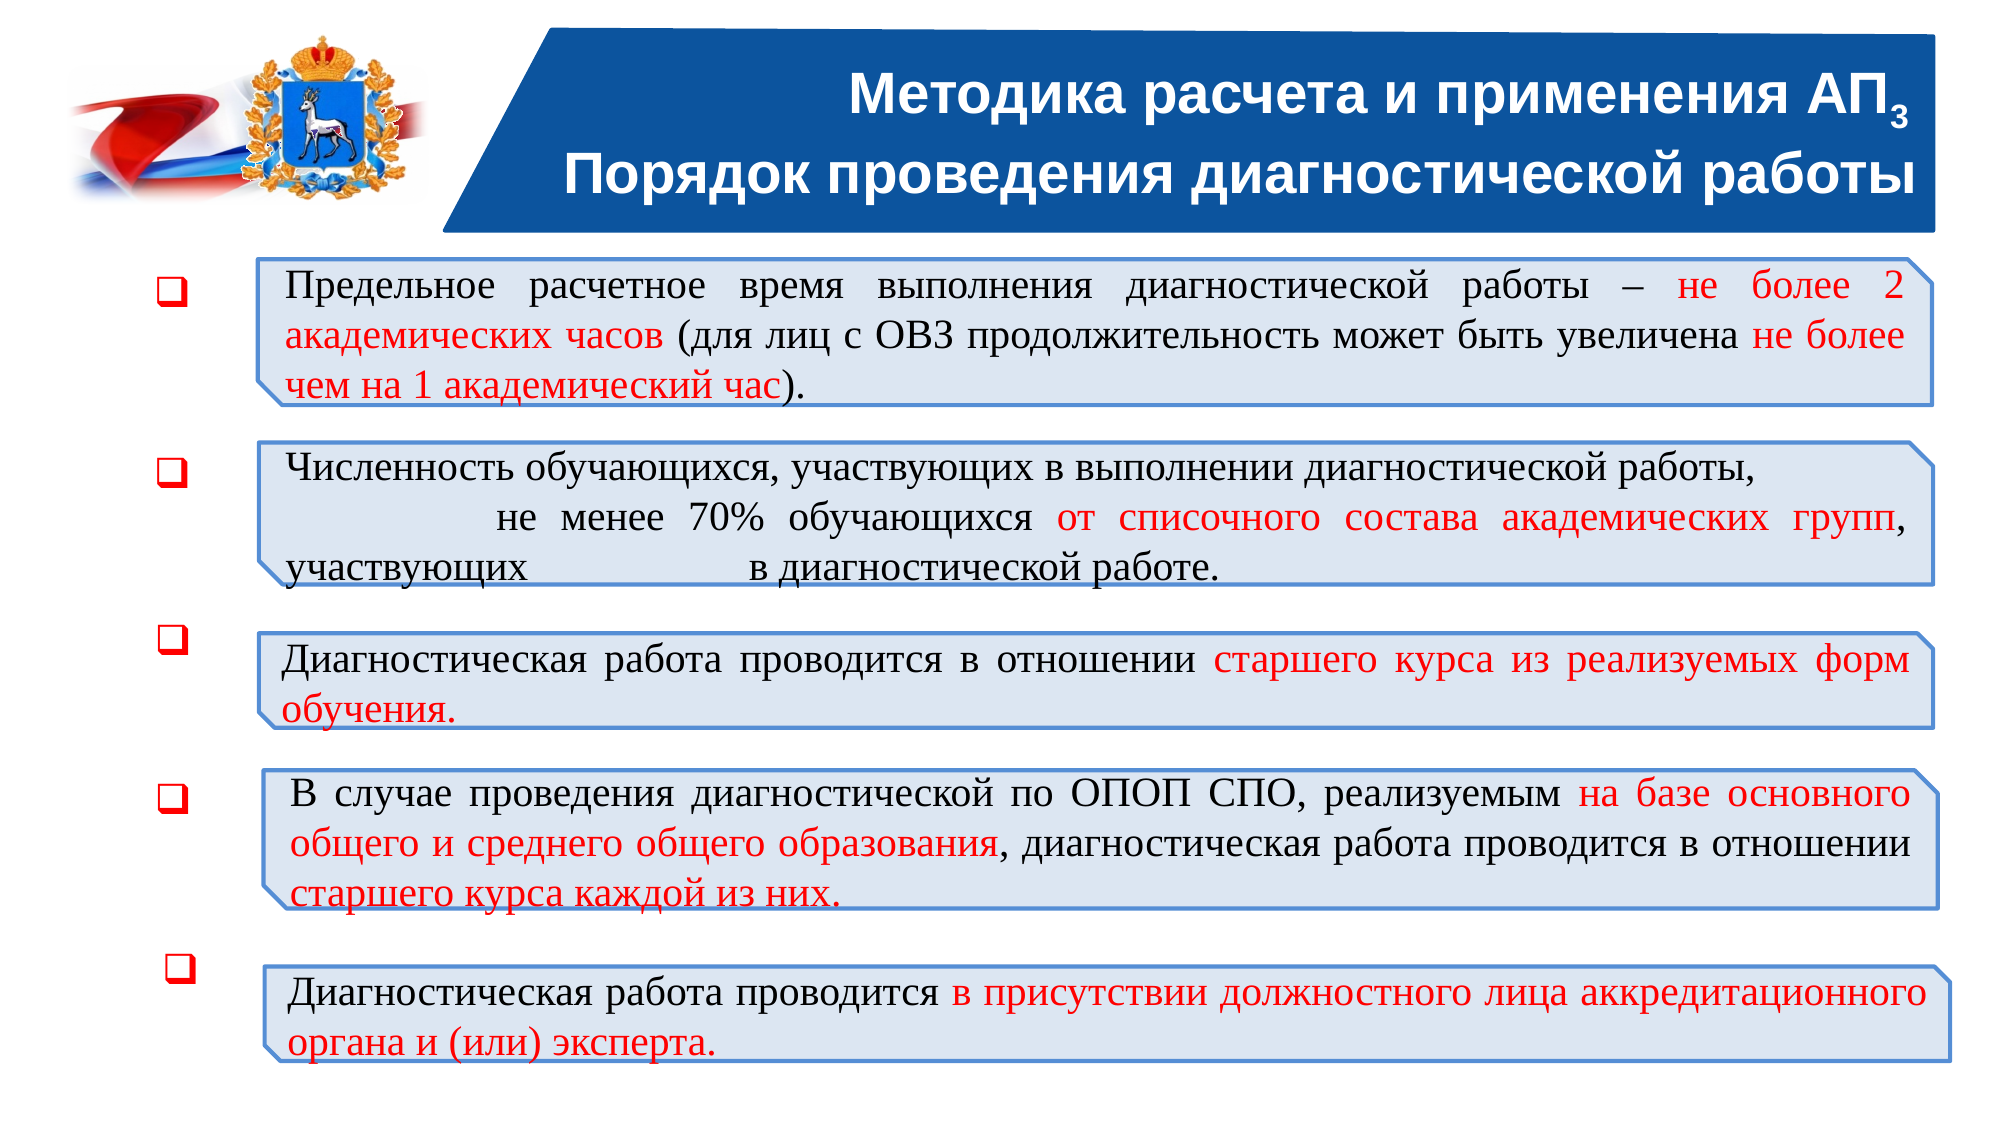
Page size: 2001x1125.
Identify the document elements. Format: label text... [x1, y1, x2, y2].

text_box ! [147, 942, 240, 1077]
text_box Диагностическая работа проводится в отношении старшего курса из реализуемых форм обучения. [256, 631, 1936, 730]
text_box ! [139, 446, 232, 581]
text_box Численность обучающихся, участвующих в выполнении диагностической работы, не менее 70% обучающихся от списочного состава академических групп, участвующих в диагностической работе. [256, 440, 1936, 587]
text_box Предельное расчетное время выполнения диагностической работы – не более 2 академических часов (для лиц с ОВЗ продолжительность может быть увеличена не более чем на 1 академический час). [255, 257, 1935, 408]
text_box Методика расчета и применения АП3 Порядок проведения диагностической работы [442, 27, 1936, 233]
text_box В случае проведения диагностической по ОПОП СПО, реализуемым на базе основного общего и среднего общего образования, диагностическая работа проводится в отношении старшего курса каждой из них. [261, 768, 1940, 911]
text_box ! [139, 771, 233, 907]
text_box ! [139, 613, 234, 748]
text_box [66, 29, 481, 207]
text_box ! [139, 264, 232, 400]
text_box Диагностическая работа проводится в присутствии должностного лица аккредитационного органа и (или) эксперта. [262, 964, 1953, 1064]
